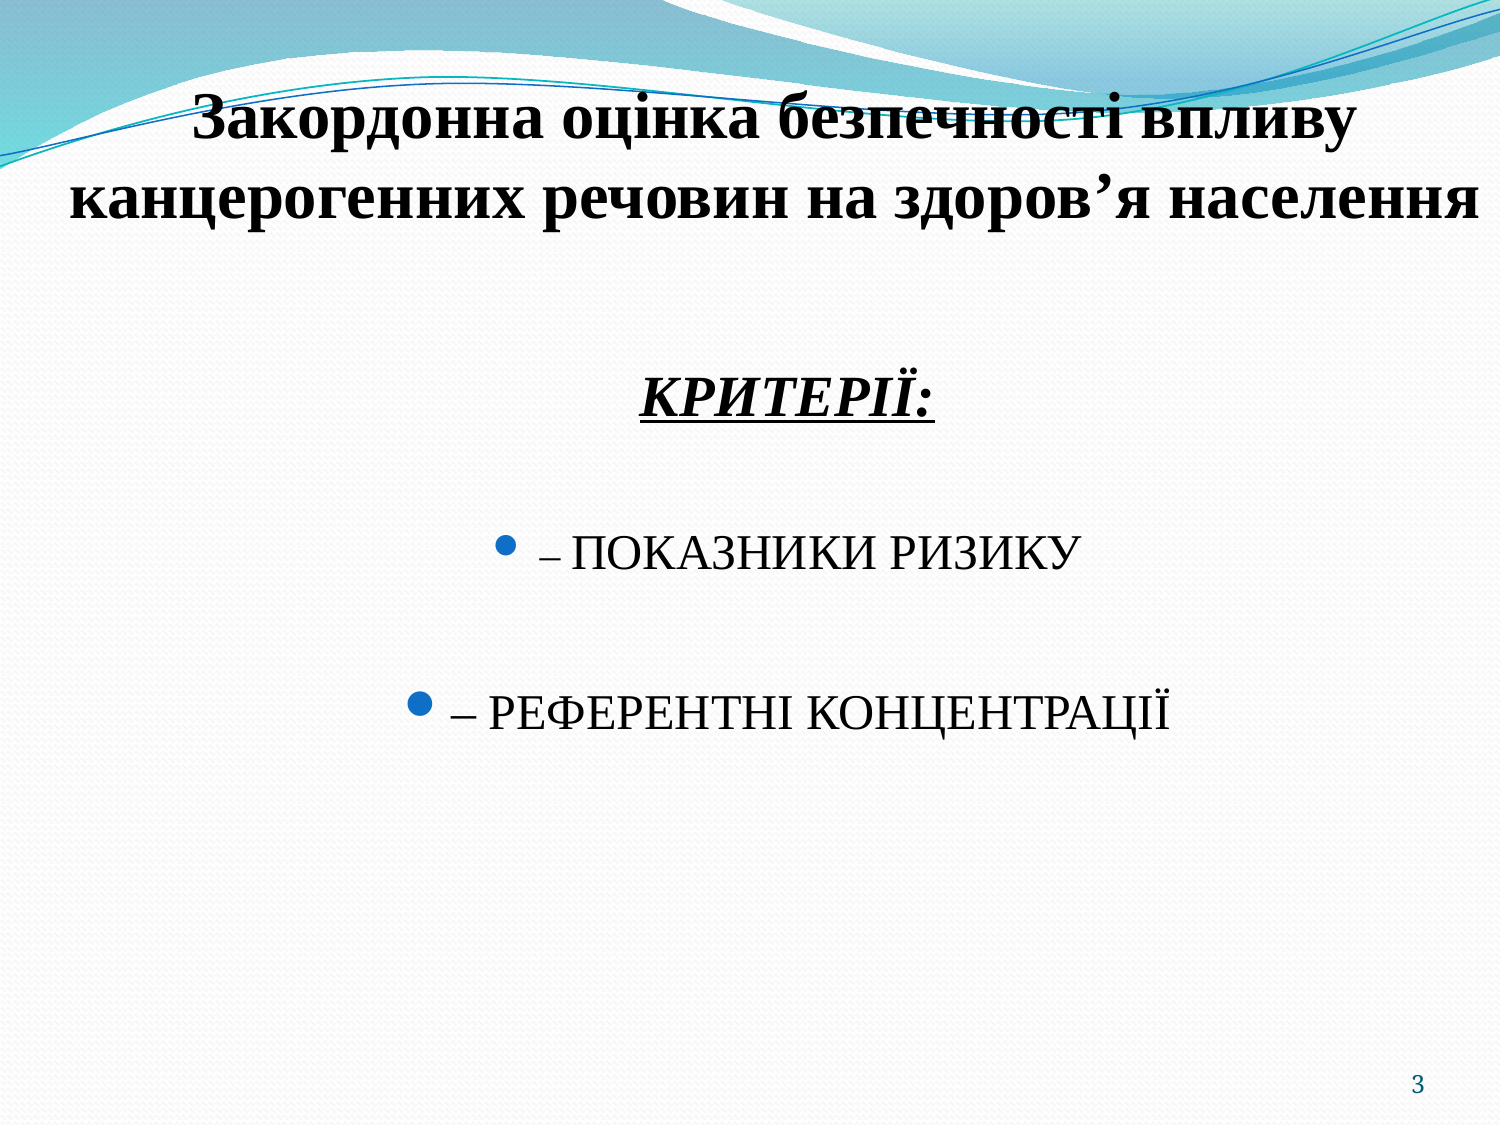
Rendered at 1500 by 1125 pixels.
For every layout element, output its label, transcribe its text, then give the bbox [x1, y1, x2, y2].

slide_number 3 [1299, 1083, 1425, 1103]
title Закордонна оцінка безпечності впливу канцерогенних речовин на здоров’я населення [29, 101, 1500, 232]
list КРИТЕРІЇ: – ПОКАЗНИКИ РИЗИКУ – РЕФЕРЕНТНІ КОНЦЕНТРАЦІЇ [29, 278, 1471, 1083]
